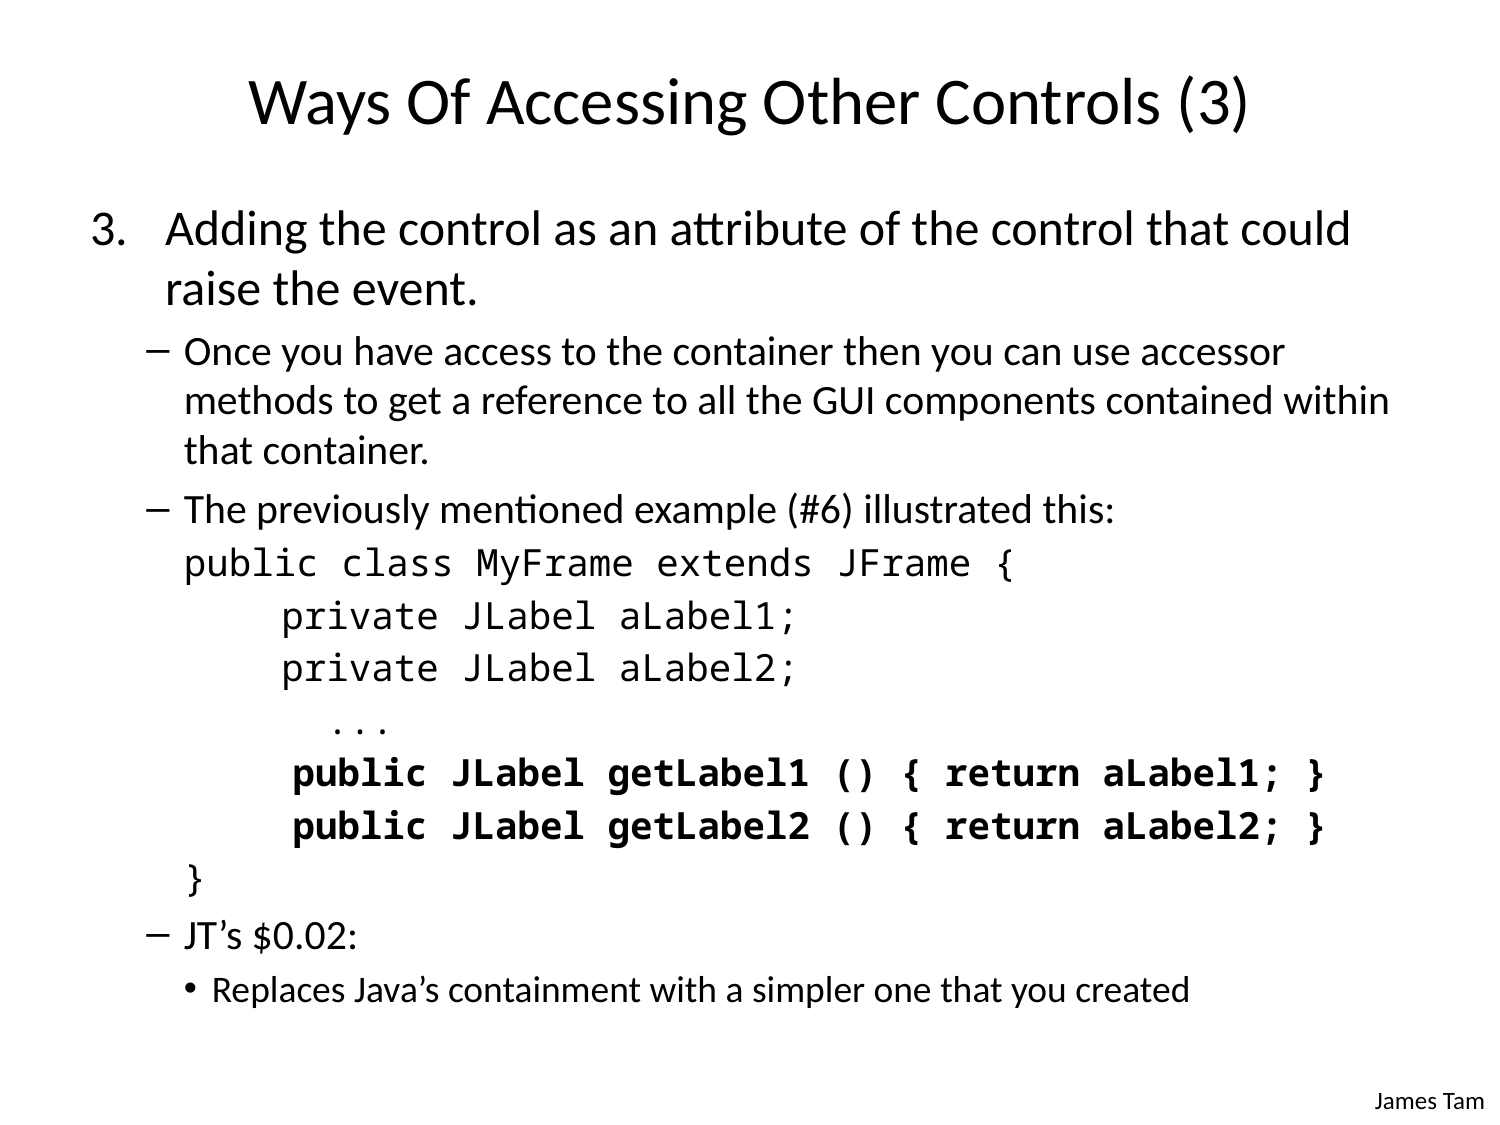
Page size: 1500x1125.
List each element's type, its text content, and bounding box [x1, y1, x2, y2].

list Adding the control as an attribute of the control that could raise the event. Once you have access to the container then you can use accessor methods to get a reference to all the GUI components contained within that container. The previously mentioned example (#6) illustrated this: public class MyFrame extends JFrame { private JLabel aLabel1; private JLabel aLabel2; ... public JLabel getLabel1 () { return aLabel1; } public JLabel getLabel2 () { return aLabel2; } } JT’s $0.02: Replaces Java’s containment with a simpler one that you created [75, 187, 1425, 1075]
title Ways Of Accessing Other Controls (3) [75, 45, 1425, 150]
